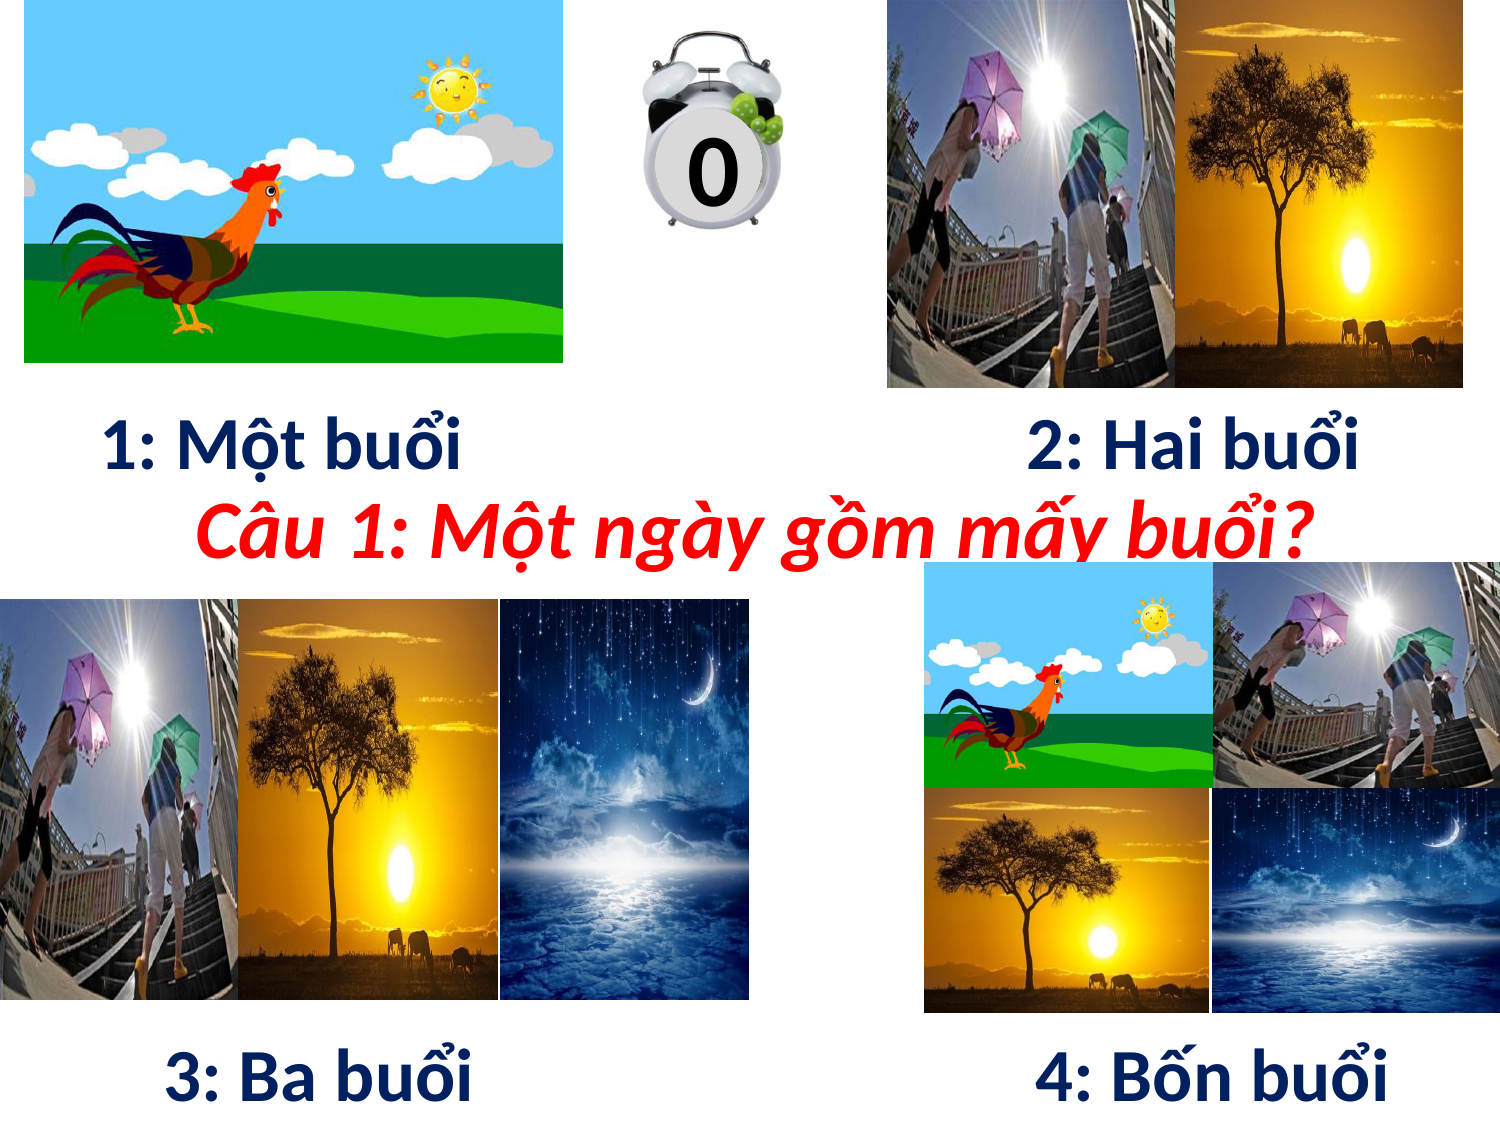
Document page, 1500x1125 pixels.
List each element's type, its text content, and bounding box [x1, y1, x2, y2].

picture [887, 0, 1463, 388]
text_box 4: Bốn buổi [924, 1020, 1500, 1124]
text_box 3: Ba buổi [37, 1018, 600, 1124]
title Câu 1: Một ngày gồm mấy buổi? [50, 450, 1425, 600]
picture [24, 0, 563, 363]
text_box 2: Hai buổi [912, 387, 1475, 493]
picture [924, 562, 1500, 1013]
picture [0, 599, 749, 1001]
text_box 1: Một buổi [0, 387, 563, 493]
picture [624, 0, 802, 277]
